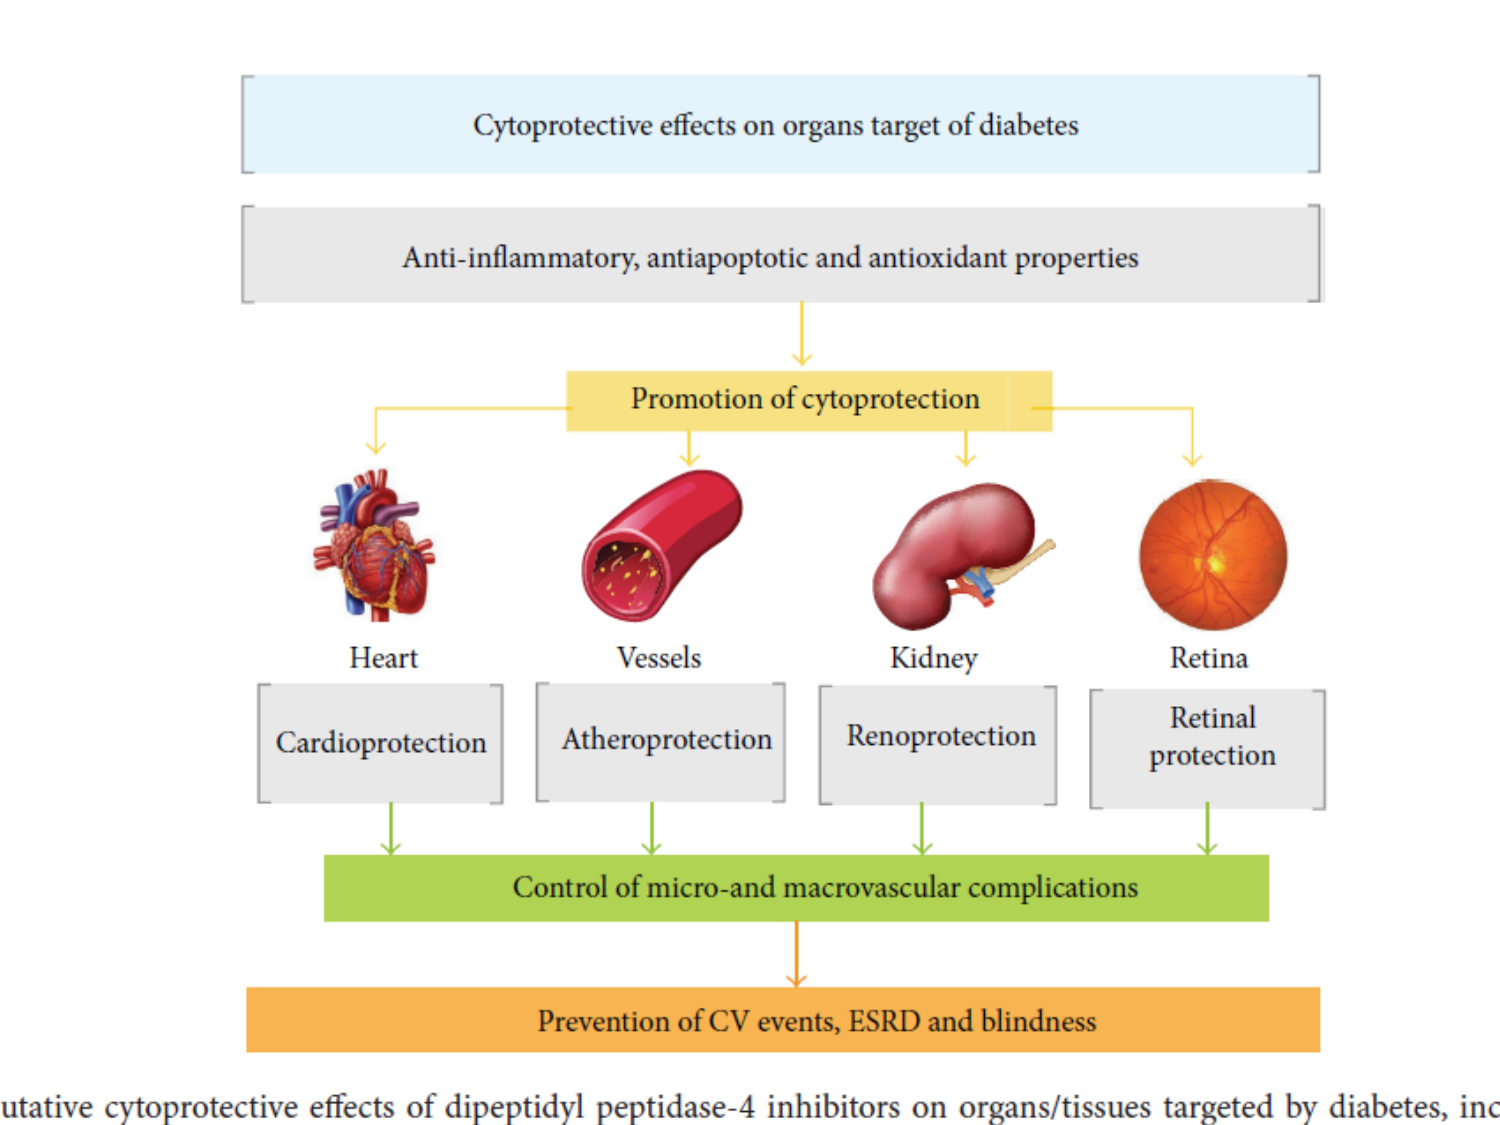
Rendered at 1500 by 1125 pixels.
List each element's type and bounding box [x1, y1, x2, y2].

list [0, 0, 1500, 1125]
